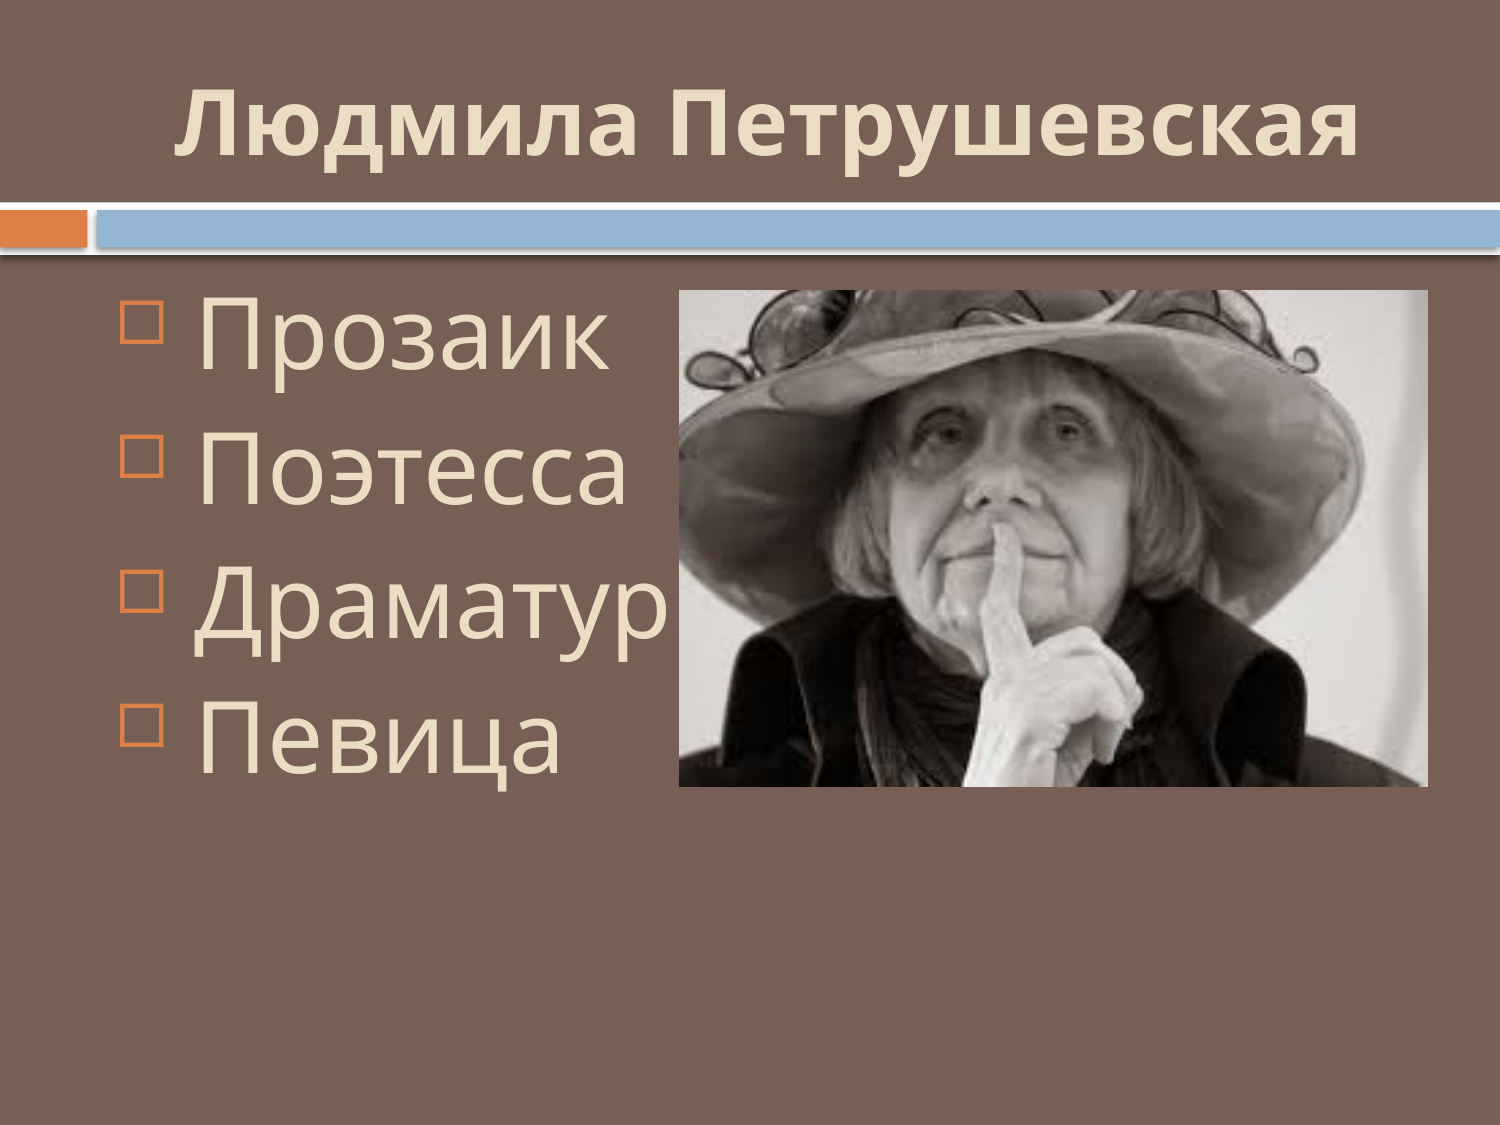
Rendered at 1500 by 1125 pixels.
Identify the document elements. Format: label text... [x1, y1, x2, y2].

picture [678, 290, 1429, 788]
list Прозаик Поэтесса Драматург Певица [100, 262, 1438, 1000]
title Людмила Петрушевская [100, 37, 1438, 200]
